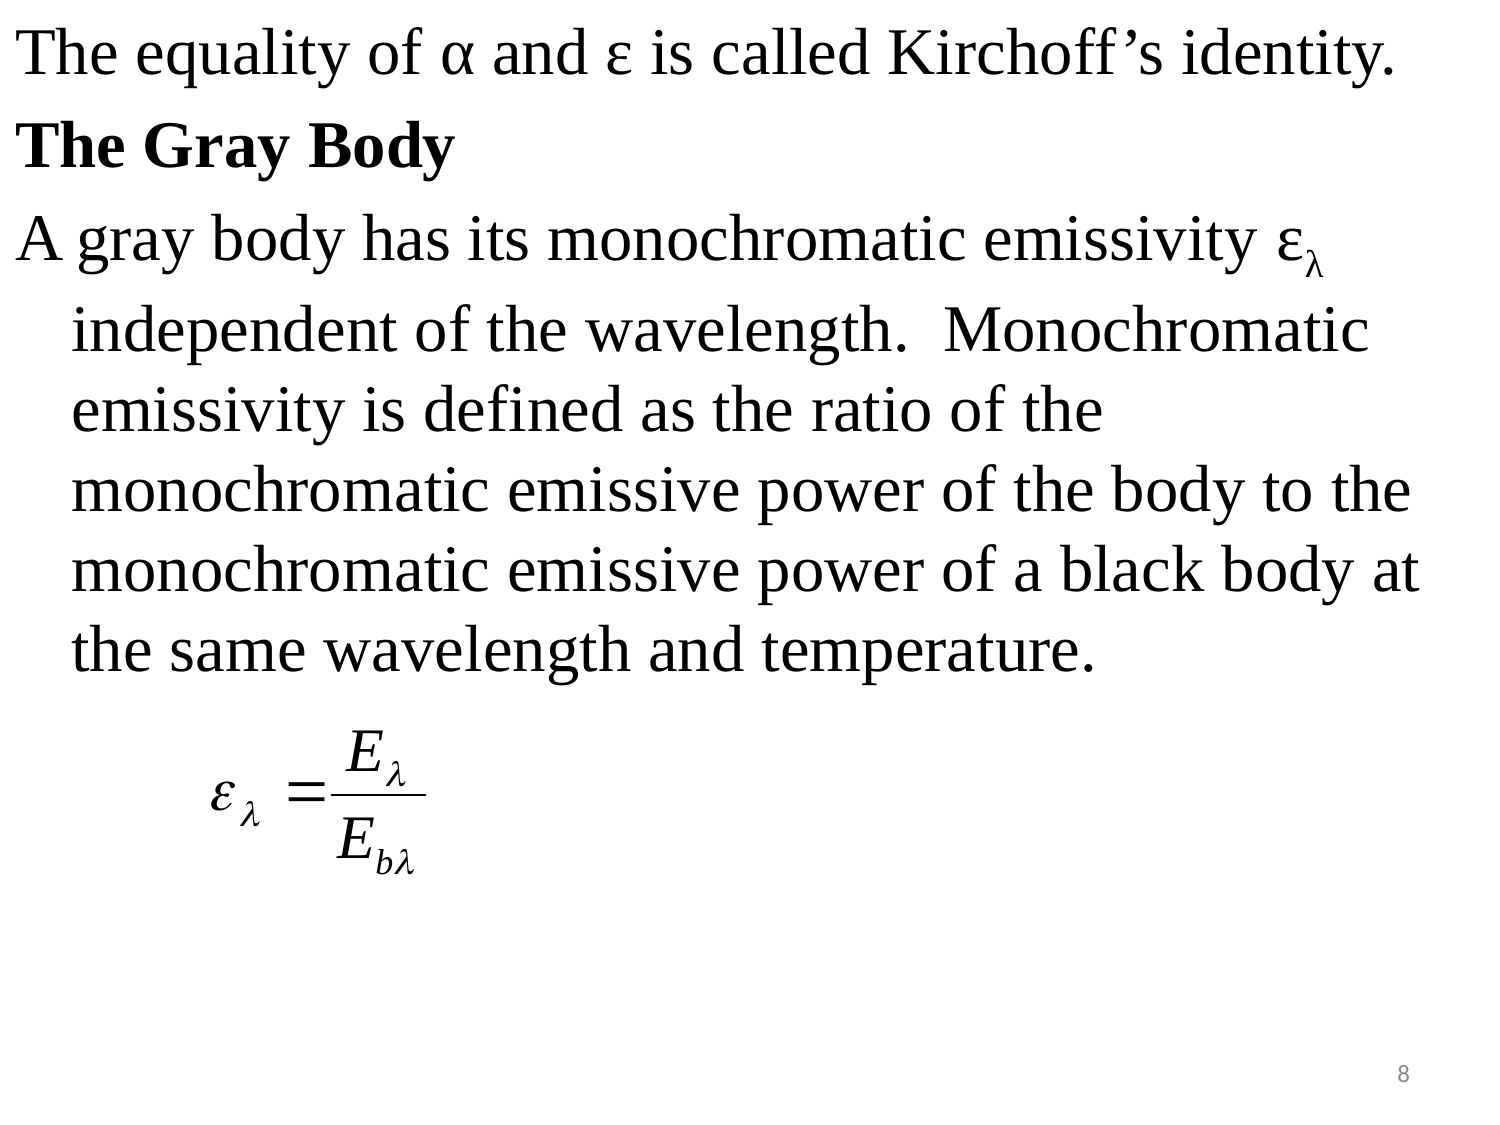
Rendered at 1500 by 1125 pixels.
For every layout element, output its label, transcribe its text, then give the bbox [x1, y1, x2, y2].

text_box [199, 712, 438, 889]
list The equality of α and ε is called Kirchoff’s identity. The Gray Body A gray body has its monochromatic emissivity ελ independent of the wavelength. Monochromatic emissivity is defined as the ratio of the monochromatic emissive power of the body to the monochromatic emissive power of a black body at the same wavelength and temperature. [0, 0, 1500, 1125]
slide_number 8 [1074, 1042, 1425, 1103]
